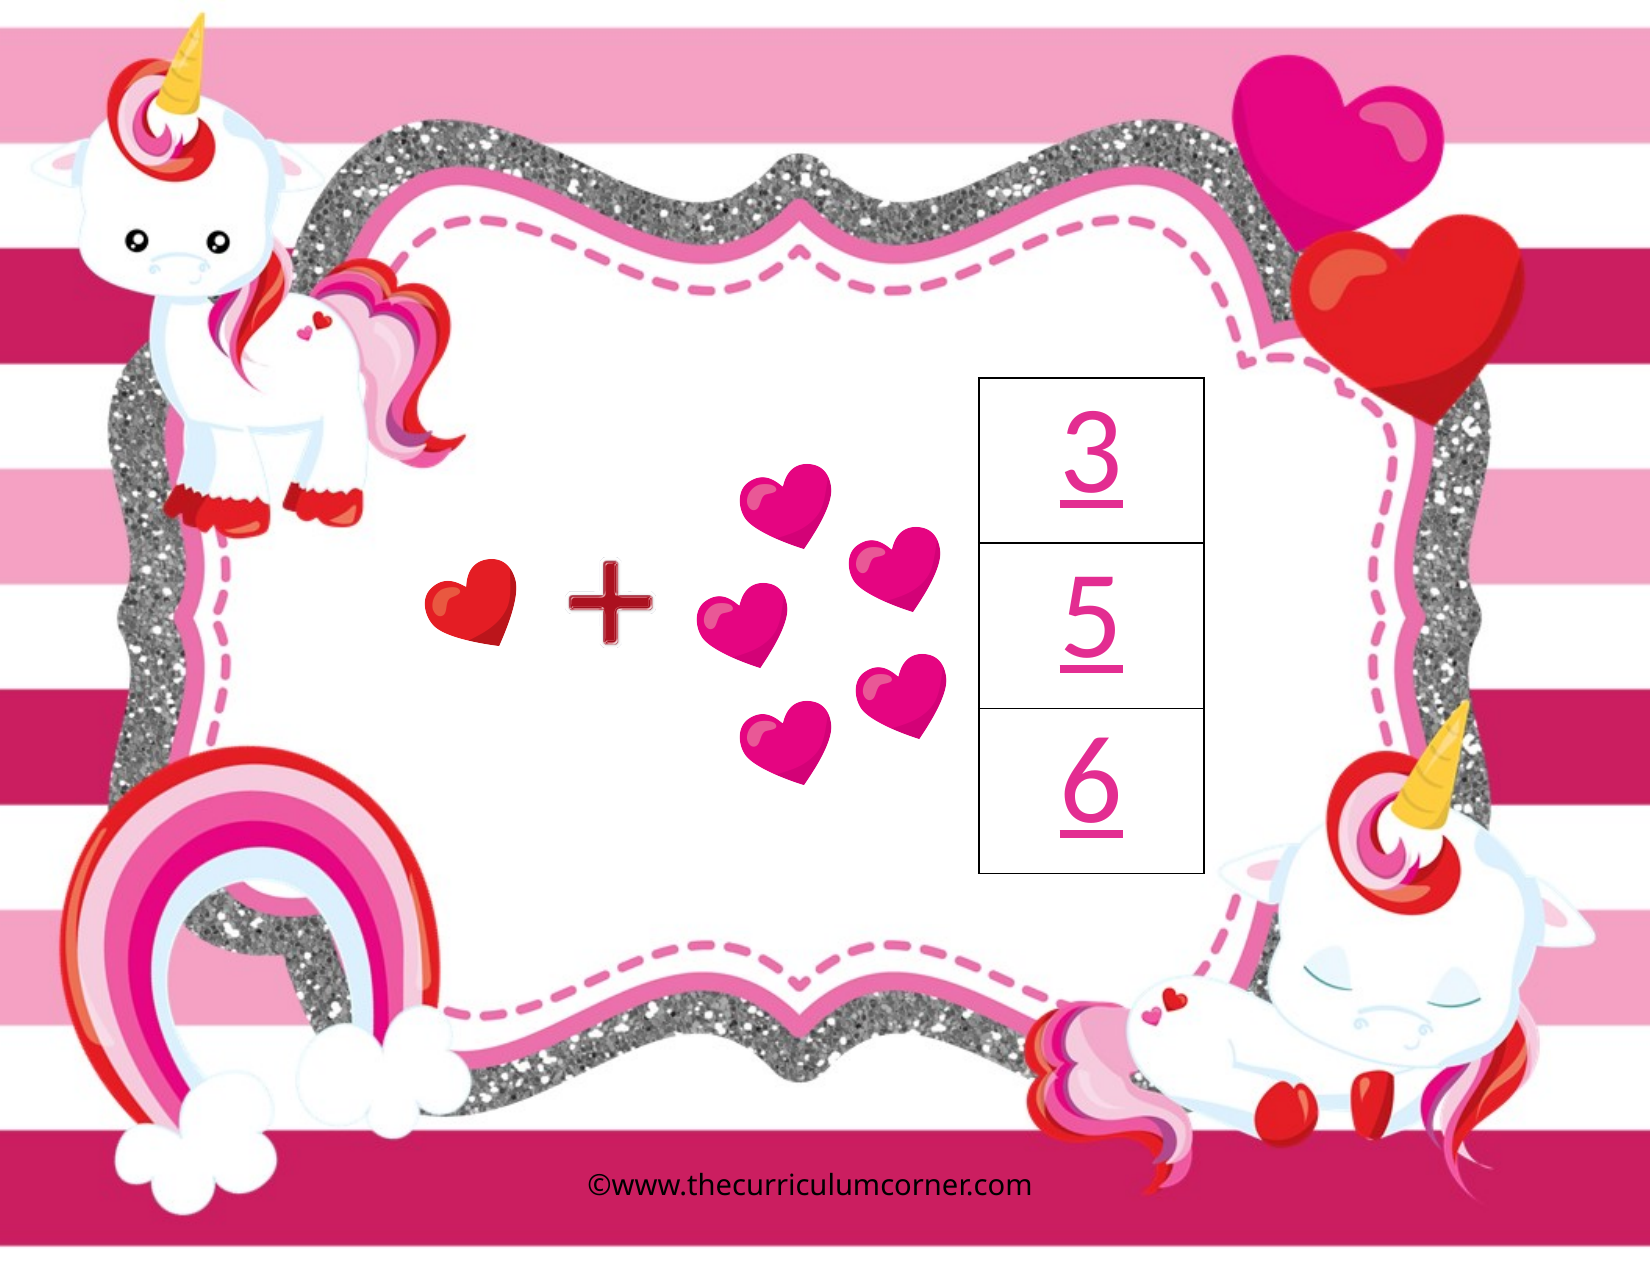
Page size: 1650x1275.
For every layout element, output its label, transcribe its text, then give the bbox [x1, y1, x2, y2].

picture [0, 0, 1650, 1275]
table_header 3 [980, 379, 1203, 542]
table_cell 5 [980, 544, 1203, 708]
table_cell 6 [980, 709, 1203, 873]
text_box ©www.thecurriculumcorner.com [494, 1159, 1127, 1209]
